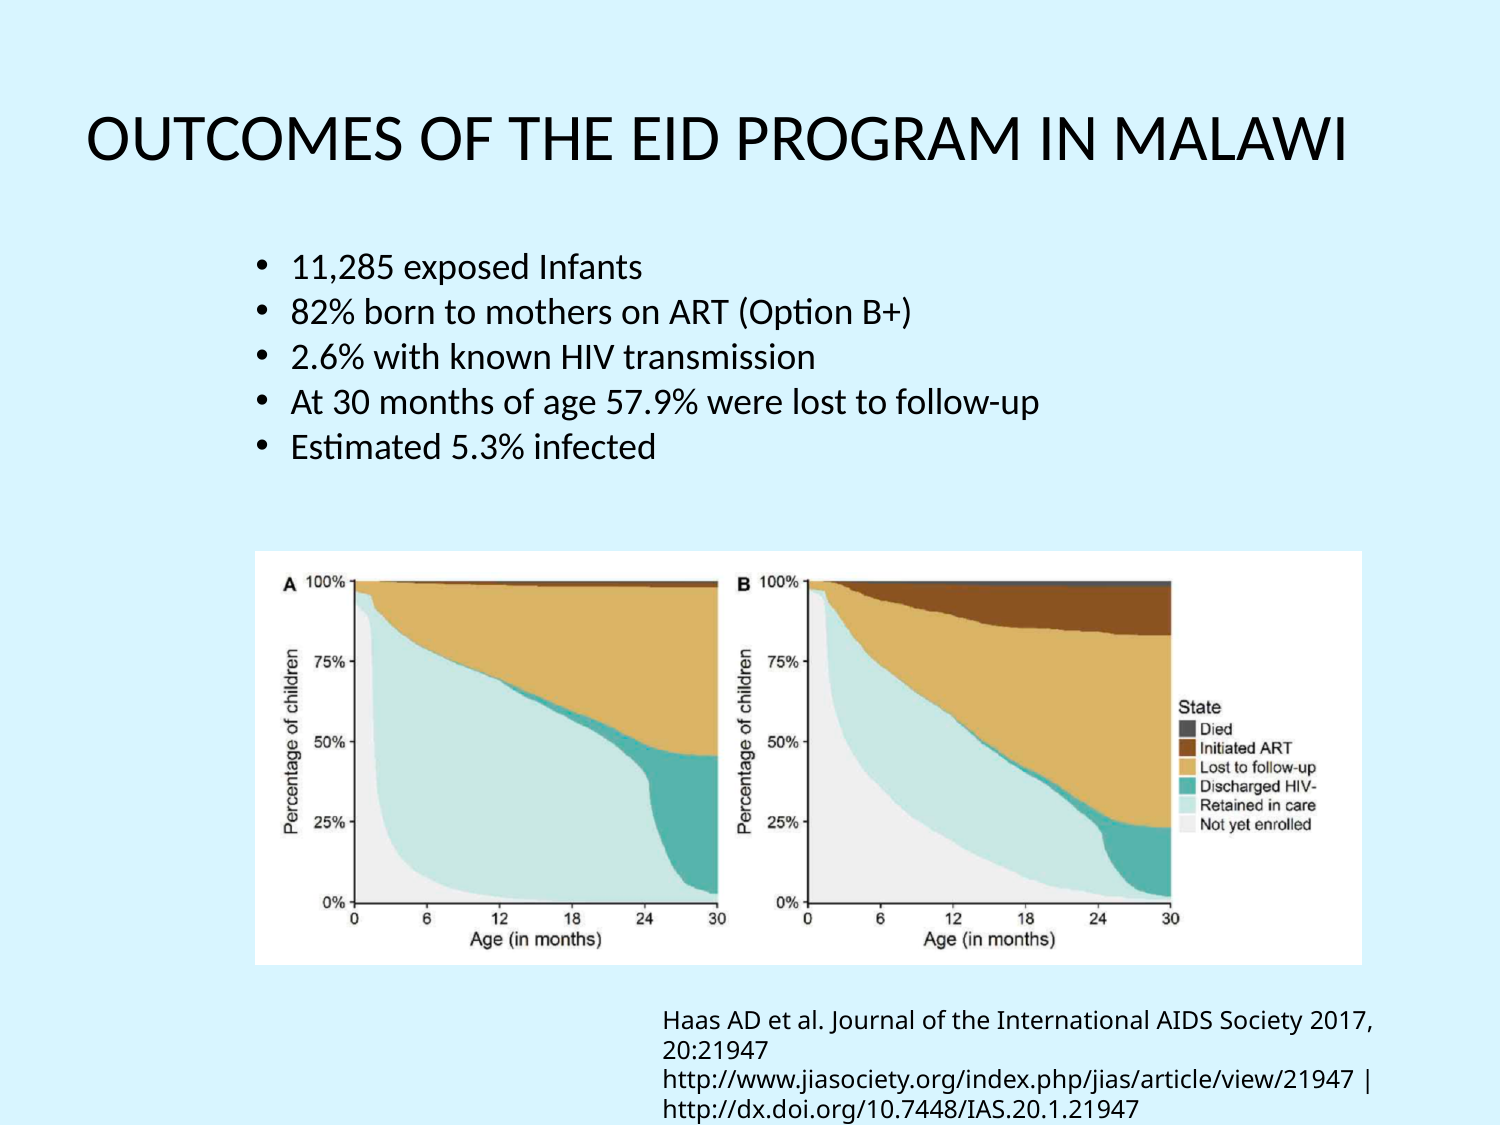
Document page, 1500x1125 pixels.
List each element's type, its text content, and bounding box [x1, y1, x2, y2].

text_box 11,285 exposed Infants 82% born to mothers on ART (Option B+) 2.6% with known HIV transmission At 30 months of age 57.9% were lost to follow-up Estimated 5.3% infected [240, 234, 1136, 542]
text_box Haas AD et al. Journal of the International AIDS Society 2017, 20:21947 http://www.jiasociety.org/index.php/jias/article/view/21947 | http://dx.doi.org/10.7448/IAS.20.1.21947 [647, 996, 1483, 1125]
picture [255, 551, 1362, 966]
title OUTCOMES OF THE EID PROGRAM IN MALAWI [58, 78, 1379, 190]
